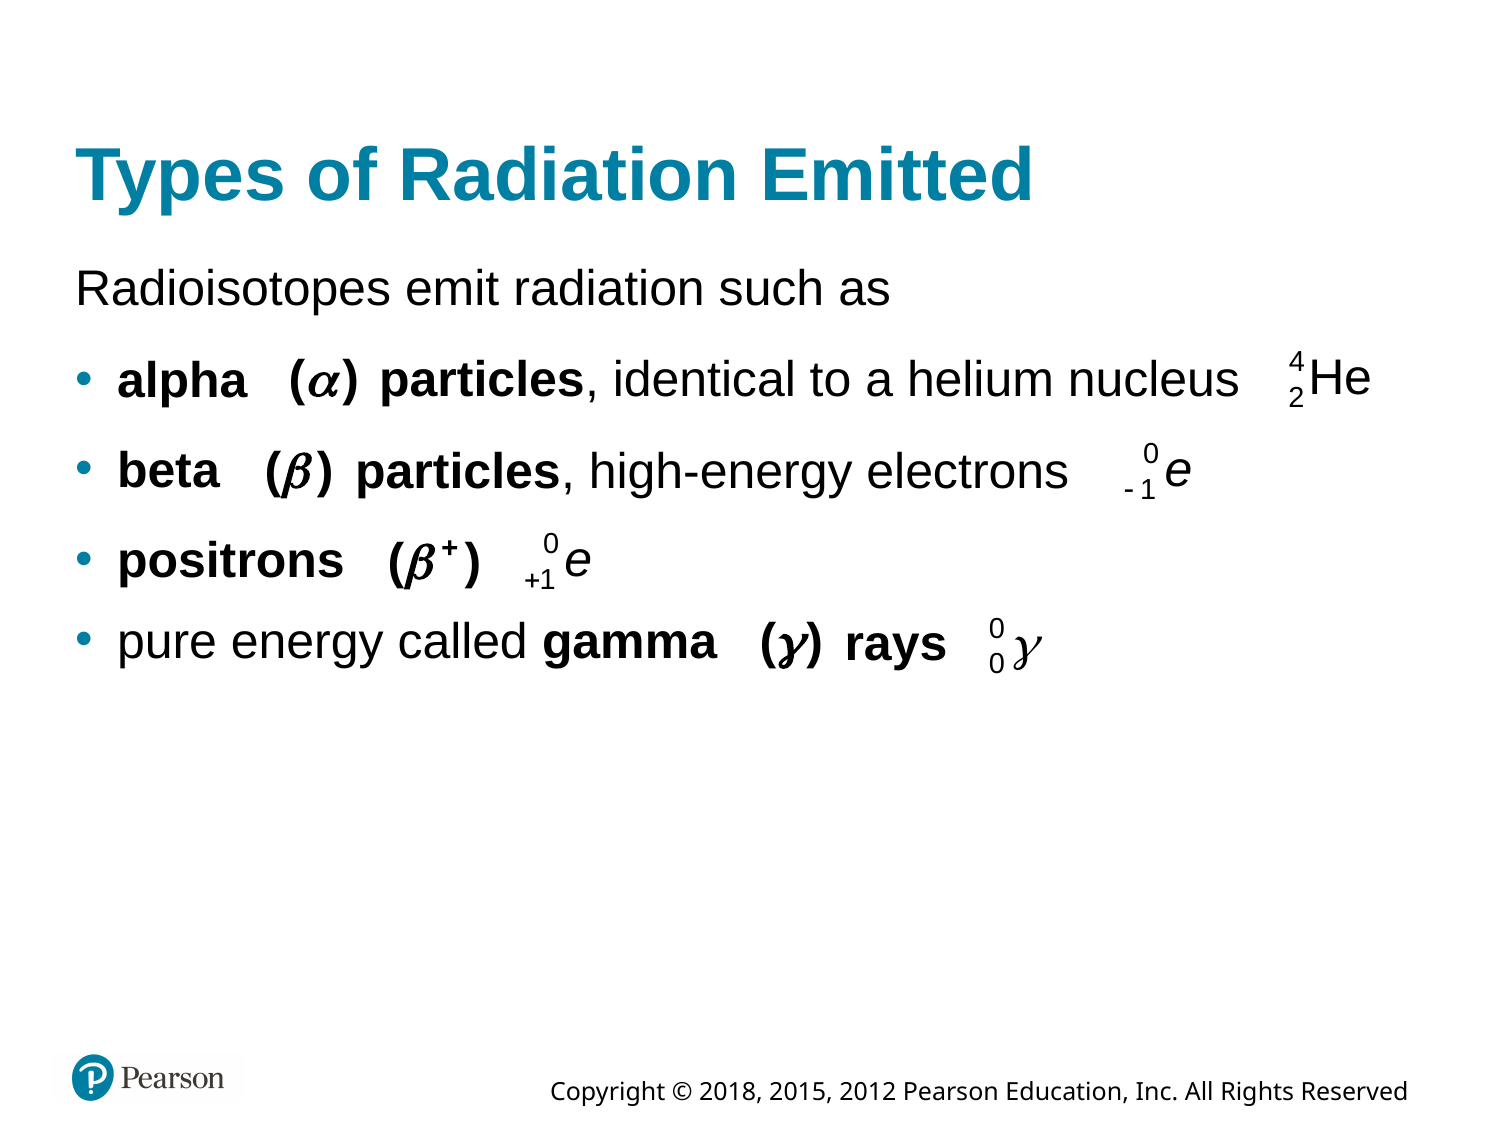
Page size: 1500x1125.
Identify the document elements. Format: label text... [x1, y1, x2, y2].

list particles, identical to a helium nucleus [379, 346, 1271, 415]
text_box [1284, 343, 1375, 414]
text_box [985, 610, 1043, 680]
list Radioisotopes emit radiation such as [75, 255, 955, 326]
list positrons [75, 527, 368, 602]
title Types of Radiation Emitted [75, 35, 1425, 216]
list particles, high-energy electrons [355, 438, 1100, 508]
list alpha [75, 347, 272, 418]
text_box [262, 445, 336, 503]
list rays [844, 609, 967, 680]
picture [51, 1053, 245, 1102]
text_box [286, 353, 362, 411]
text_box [757, 616, 827, 673]
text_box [385, 528, 501, 594]
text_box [519, 525, 598, 596]
list pure energy called gamma [75, 608, 741, 681]
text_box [1120, 436, 1198, 506]
list beta [75, 437, 247, 507]
